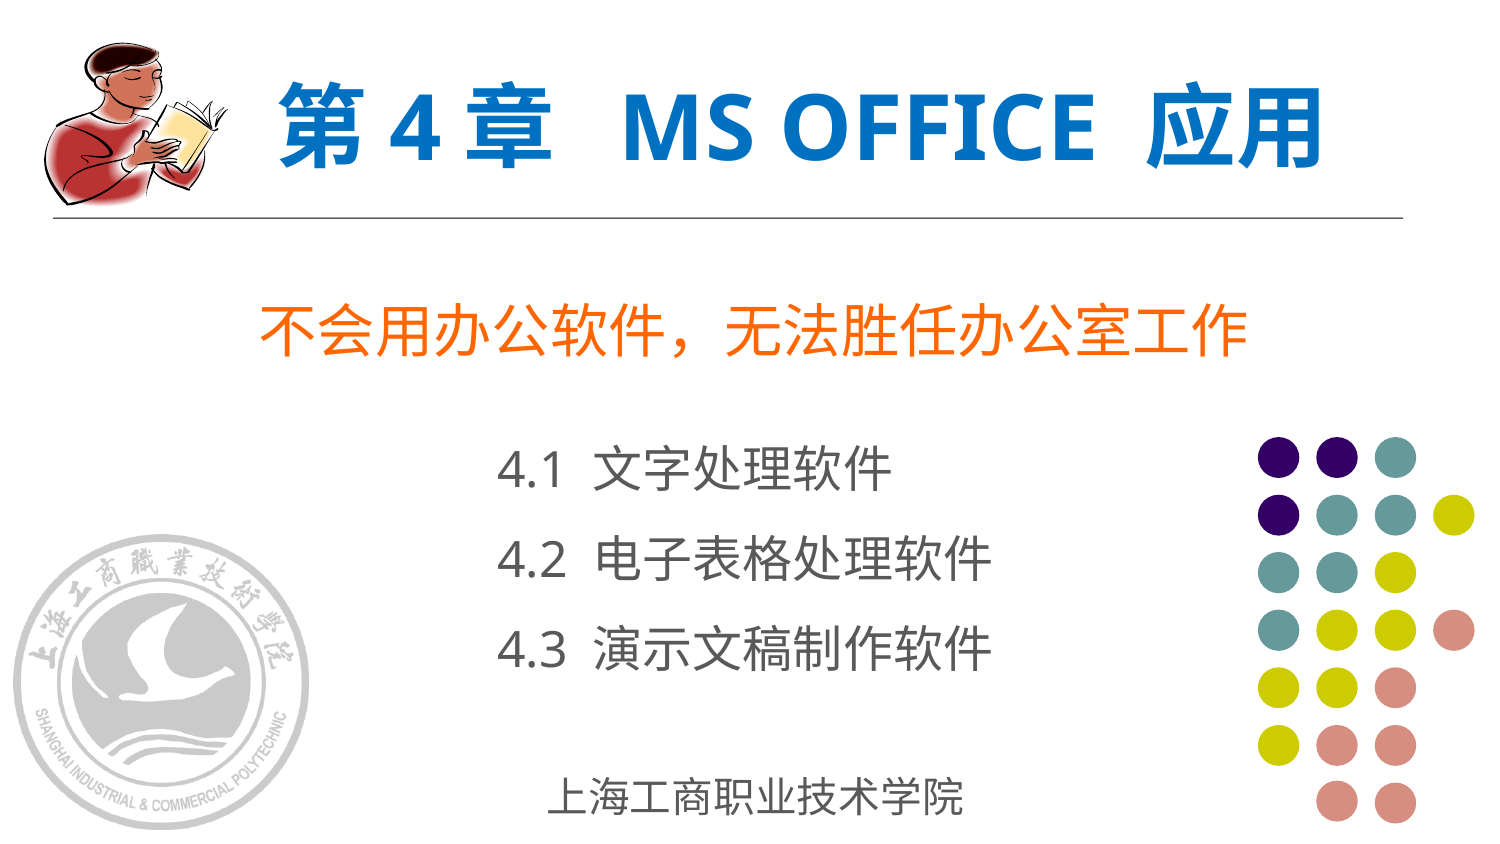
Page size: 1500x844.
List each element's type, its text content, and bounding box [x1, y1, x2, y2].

picture [40, 40, 229, 210]
text_box 第4章 Ms OFFICE 应用 [260, 61, 1344, 186]
text_box 4.1 文字处理软件 4.2 电子表格处理软件 4.3 演示文稿制作软件 [482, 400, 1168, 686]
text_box 不会用办公软件，无法胜任办公室工作 [182, 269, 1326, 372]
